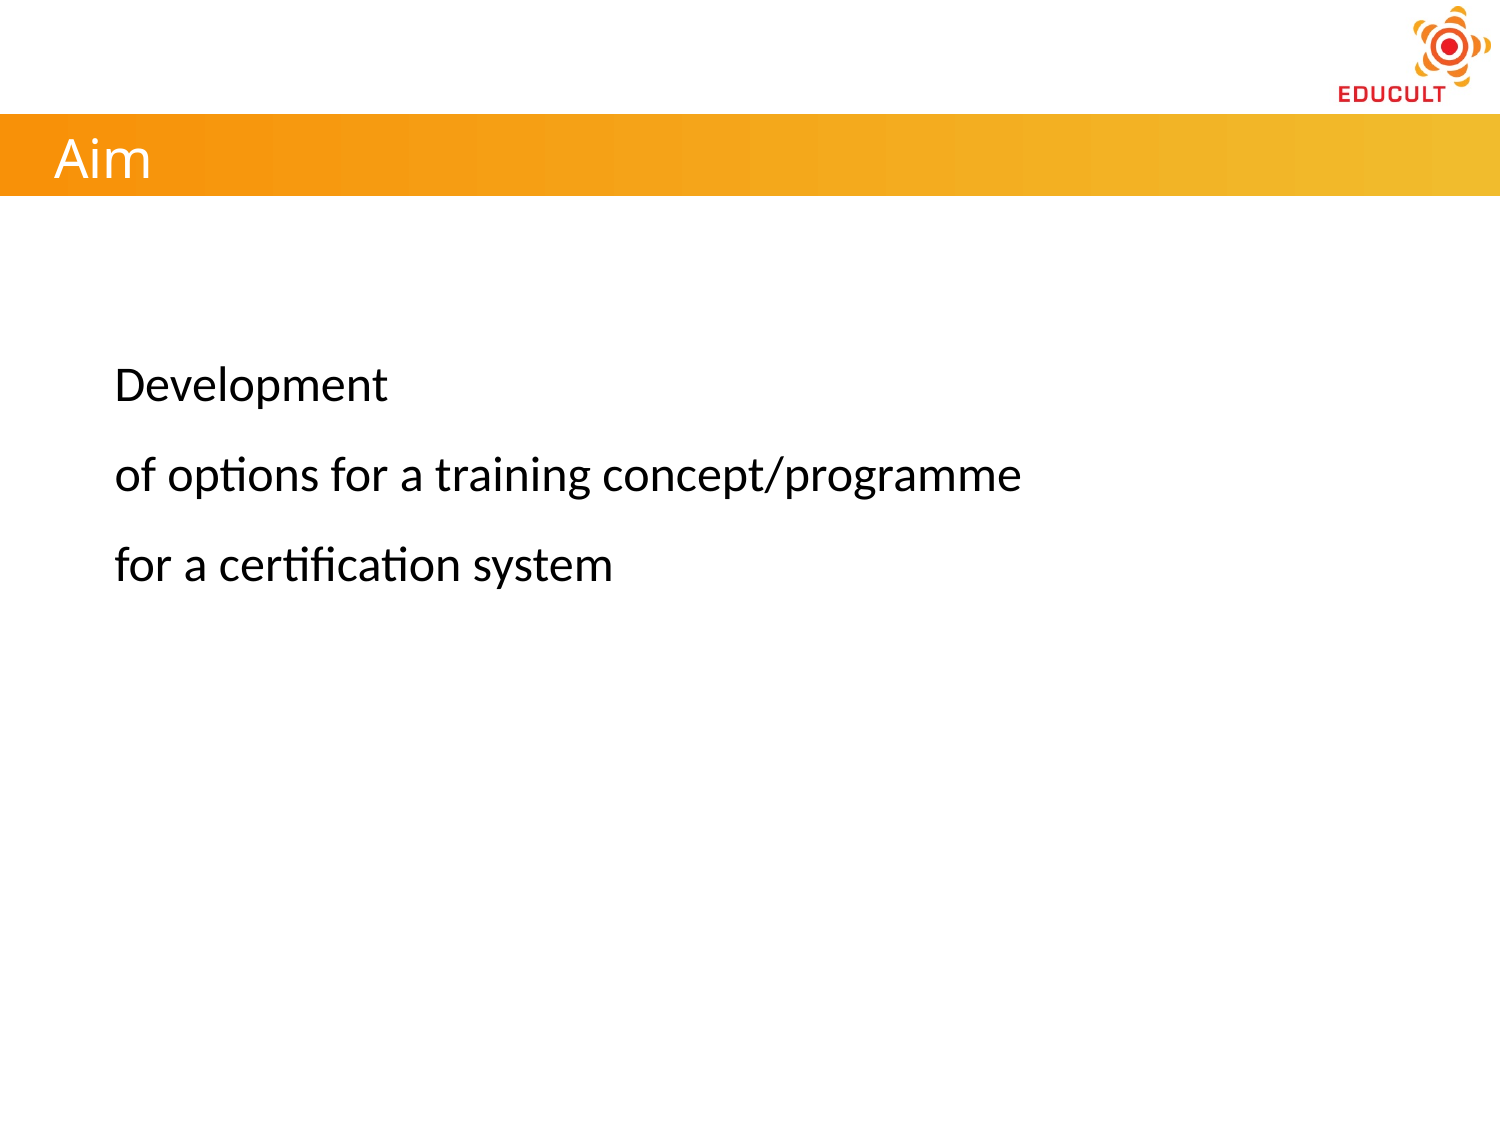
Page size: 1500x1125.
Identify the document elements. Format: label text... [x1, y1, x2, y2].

text_box Development of options for a training concept/programme for a certification system [99, 314, 1447, 600]
picture [1329, 6, 1491, 111]
title Aim [39, 113, 1424, 197]
